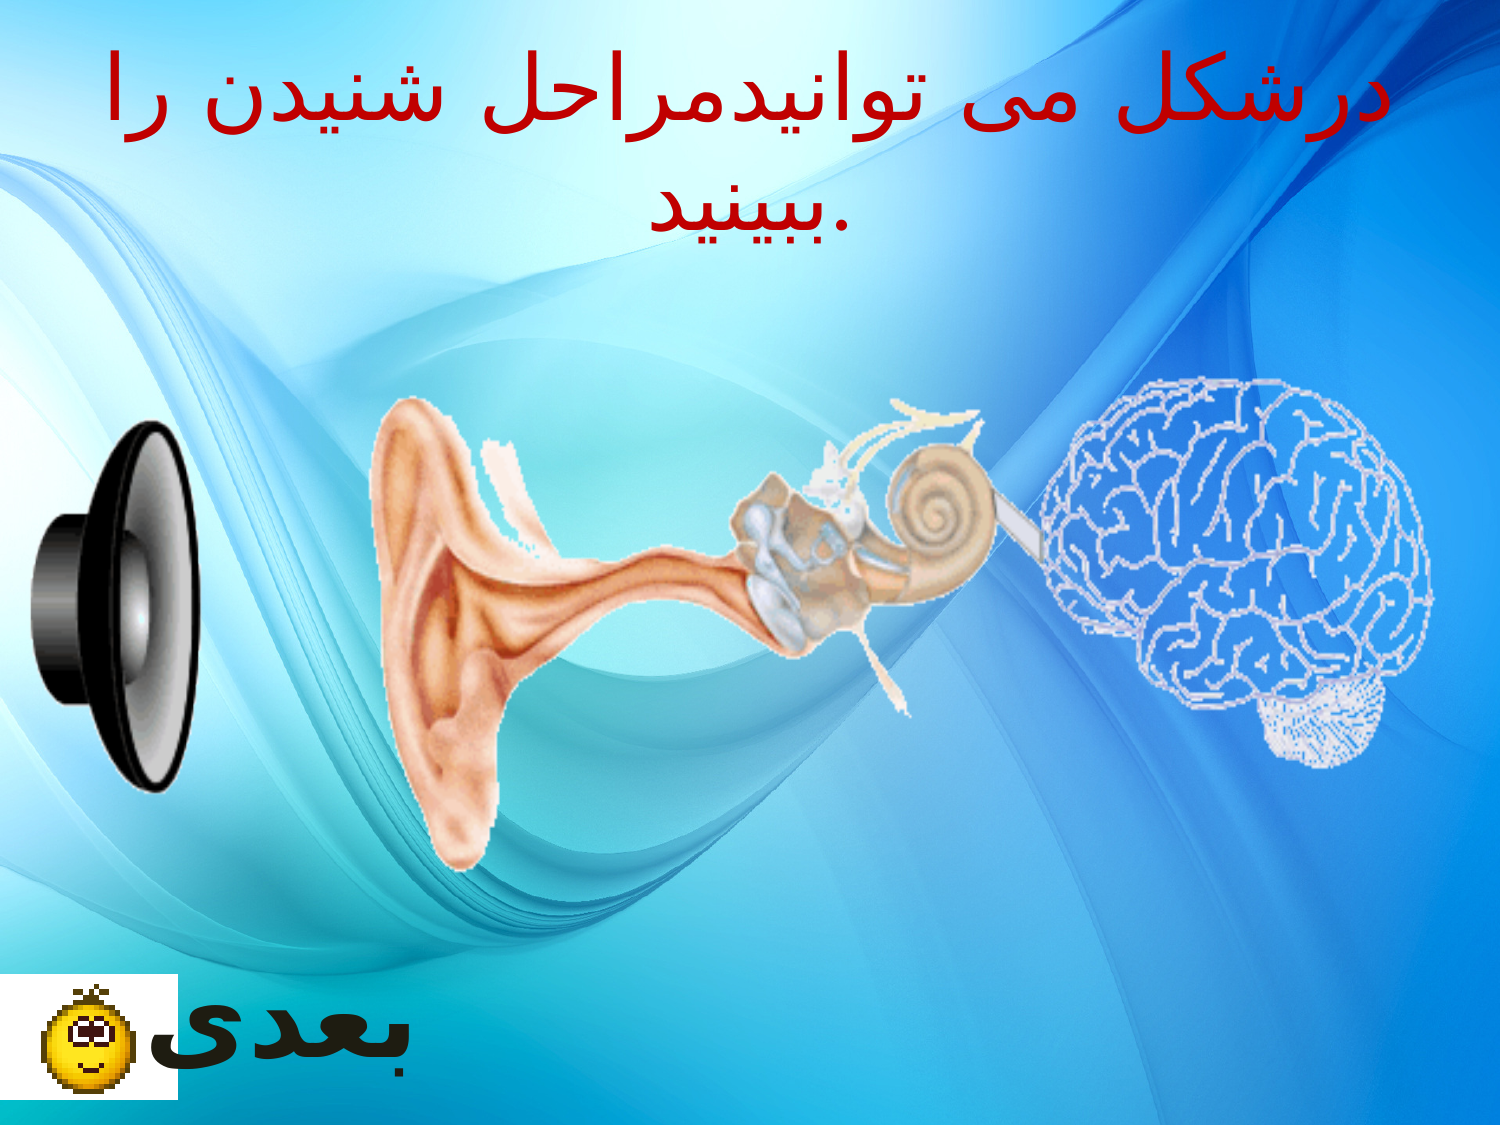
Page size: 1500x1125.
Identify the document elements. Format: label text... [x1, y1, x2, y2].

picture [0, 0, 1500, 1125]
title درشکل می توانیدمراحل شنیدن را ببینید. [75, 45, 1425, 233]
text_box بعدی [130, 937, 434, 1088]
